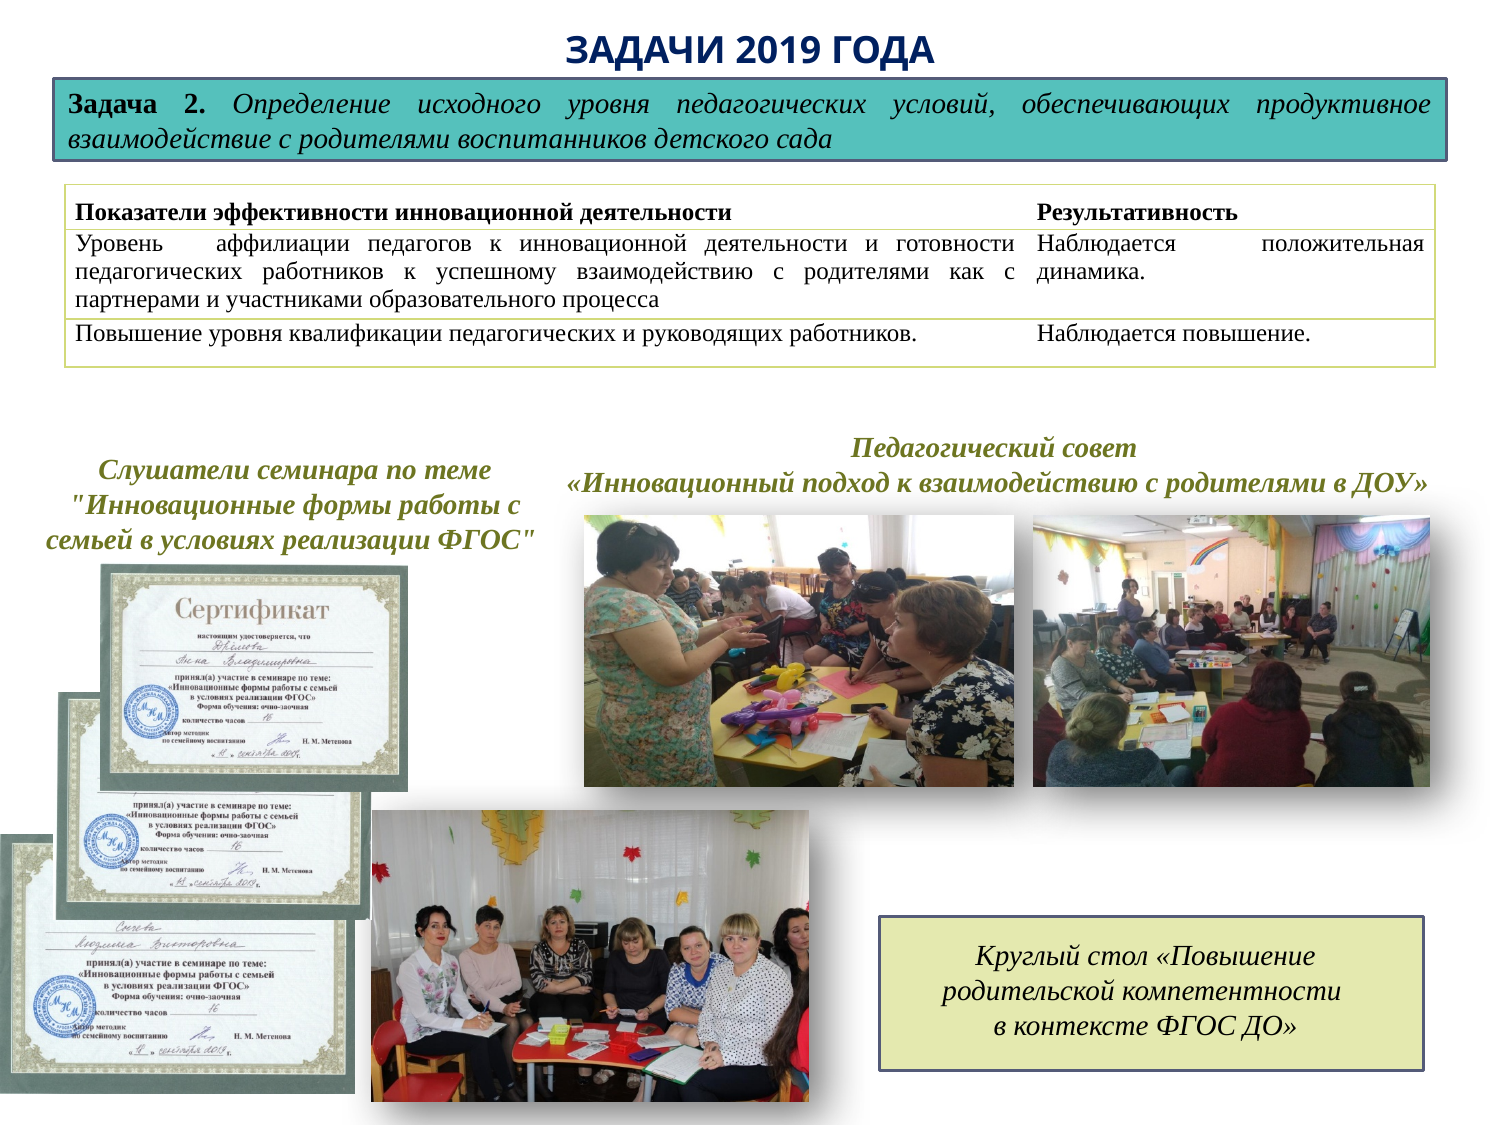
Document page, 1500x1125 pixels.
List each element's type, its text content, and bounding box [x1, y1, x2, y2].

text_box Педагогический совет «Инновационный подход к взаимодействию с родителями в ДОУ» [549, 420, 1447, 506]
text_box Задача 2. Определение исходного уровня педагогических условий, обеспечивающих продуктивное взаимодействие с родителями воспитанников детского сада [52, 77, 1448, 162]
table_cell Наблюдается положительная динамика. [1027, 230, 1434, 318]
text_box Слушатели семинара по теме "Инновационные формы работы с семьей в условиях реализации ФГОС" [29, 456, 561, 563]
table_cell Наблюдается повышение. [1027, 320, 1434, 366]
picture [584, 514, 1014, 788]
text_box Круглый стол «Повышение родительской компетентности в контексте ФГОС ДО» [927, 928, 1365, 1049]
table_header Результативность [1027, 185, 1434, 229]
picture [0, 562, 810, 1103]
text_box ЗАДАЧИ 2019 ГОДА [395, 30, 1105, 77]
text_box [878, 915, 1425, 1072]
table_cell Уровень аффилиации педагогов к инновационной деятельности и готовности педагогических работников к успешному взаимодействию с родителями как с партнерами и участниками образовательного процесса [66, 230, 1027, 318]
picture [1033, 514, 1431, 788]
table_header Показатели эффективности инновационной деятельности [66, 185, 1027, 229]
table_cell Повышение уровня квалификации педагогических и руководящих работников. [66, 320, 1027, 366]
